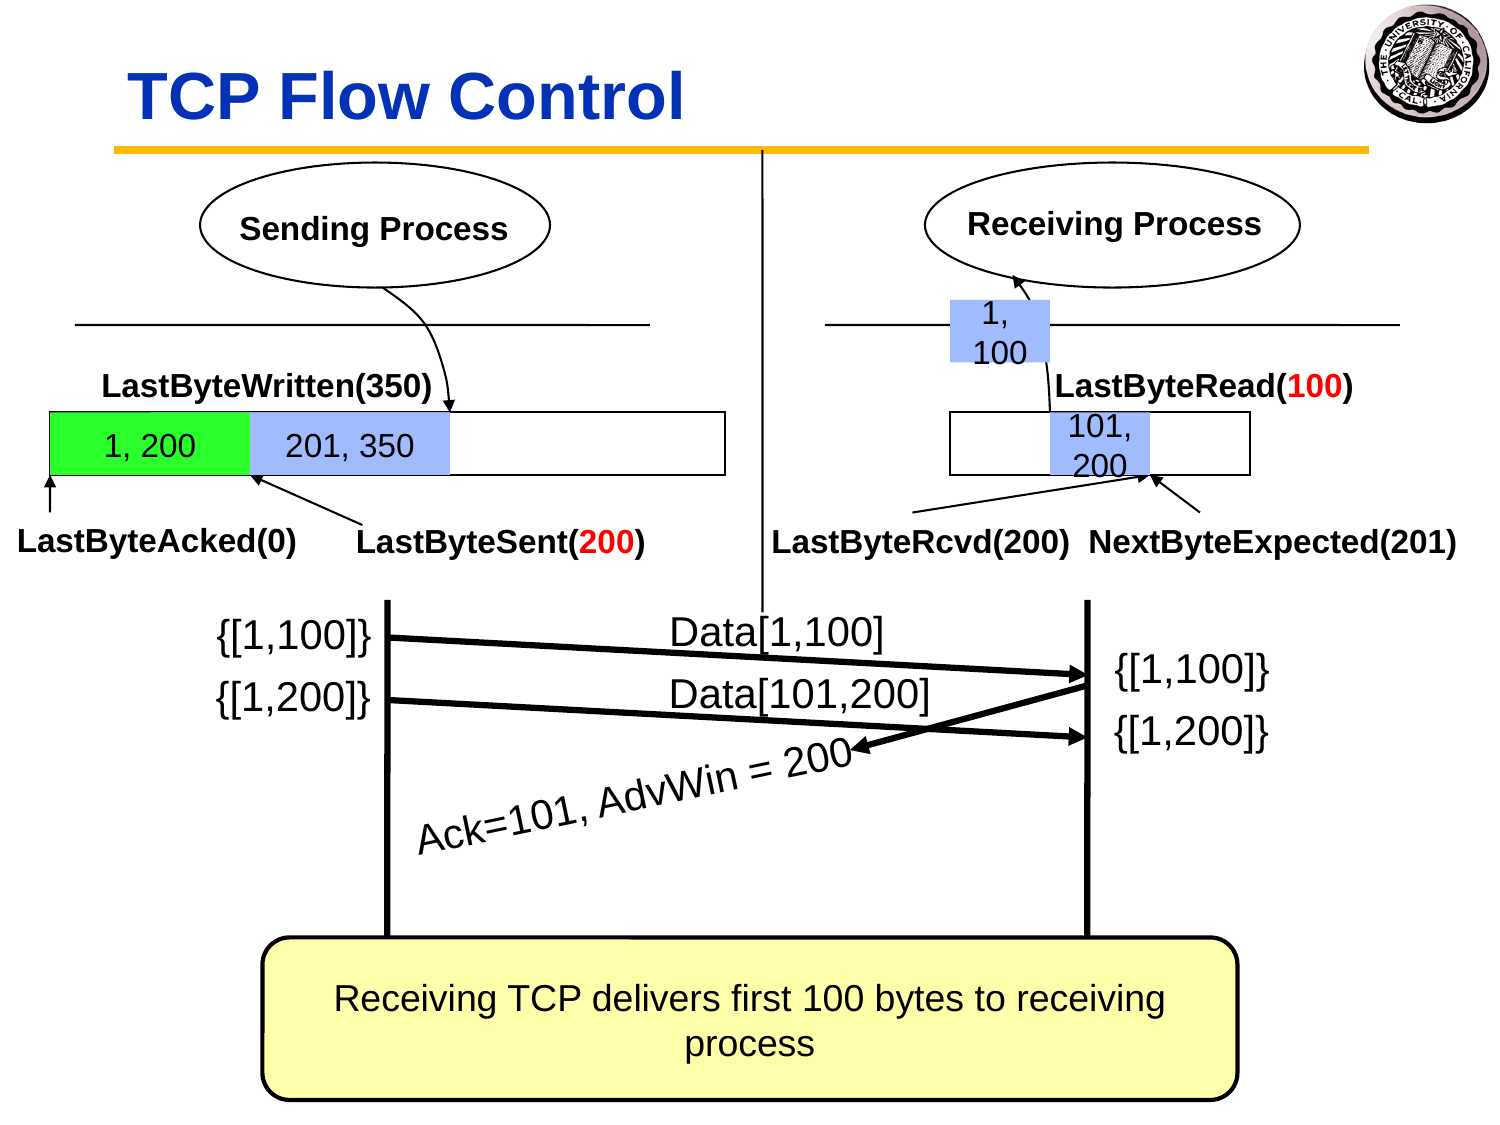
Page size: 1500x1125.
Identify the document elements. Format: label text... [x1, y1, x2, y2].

text_box [382, 287, 441, 357]
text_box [199, 596, 1287, 701]
text_box [1012, 274, 1030, 299]
text_box LastByteRead(100) [1039, 376, 1049, 412]
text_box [393, 685, 1088, 827]
text_box 1, 200 [50, 412, 249, 475]
text_box 1, 100 [950, 299, 1050, 363]
text_box [924, 162, 1300, 288]
text_box [200, 162, 551, 288]
text_box Receiving TCP delivers first 100 bytes to receiving process [262, 937, 1238, 1100]
text_box LastByteAcked(0) [1, 512, 244, 567]
text_box [448, 389, 456, 413]
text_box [1091, 707, 1286, 763]
text_box Sending Process [224, 199, 524, 255]
text_box 101, 200 [1050, 412, 1150, 473]
text_box [949, 412, 1050, 473]
text_box [1036, 363, 1051, 412]
text_box [1150, 412, 1250, 473]
title TCP Flow Control [112, 37, 1375, 159]
text_box LastByteWritten(350) [86, 357, 448, 412]
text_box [199, 708, 388, 763]
text_box [43, 475, 57, 513]
text_box LastByteRead(100) [1047, 357, 1369, 412]
picture [1350, 0, 1500, 127]
text_box 201, 350 [249, 412, 450, 474]
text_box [754, 474, 1476, 568]
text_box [249, 474, 663, 568]
text_box [450, 412, 725, 475]
